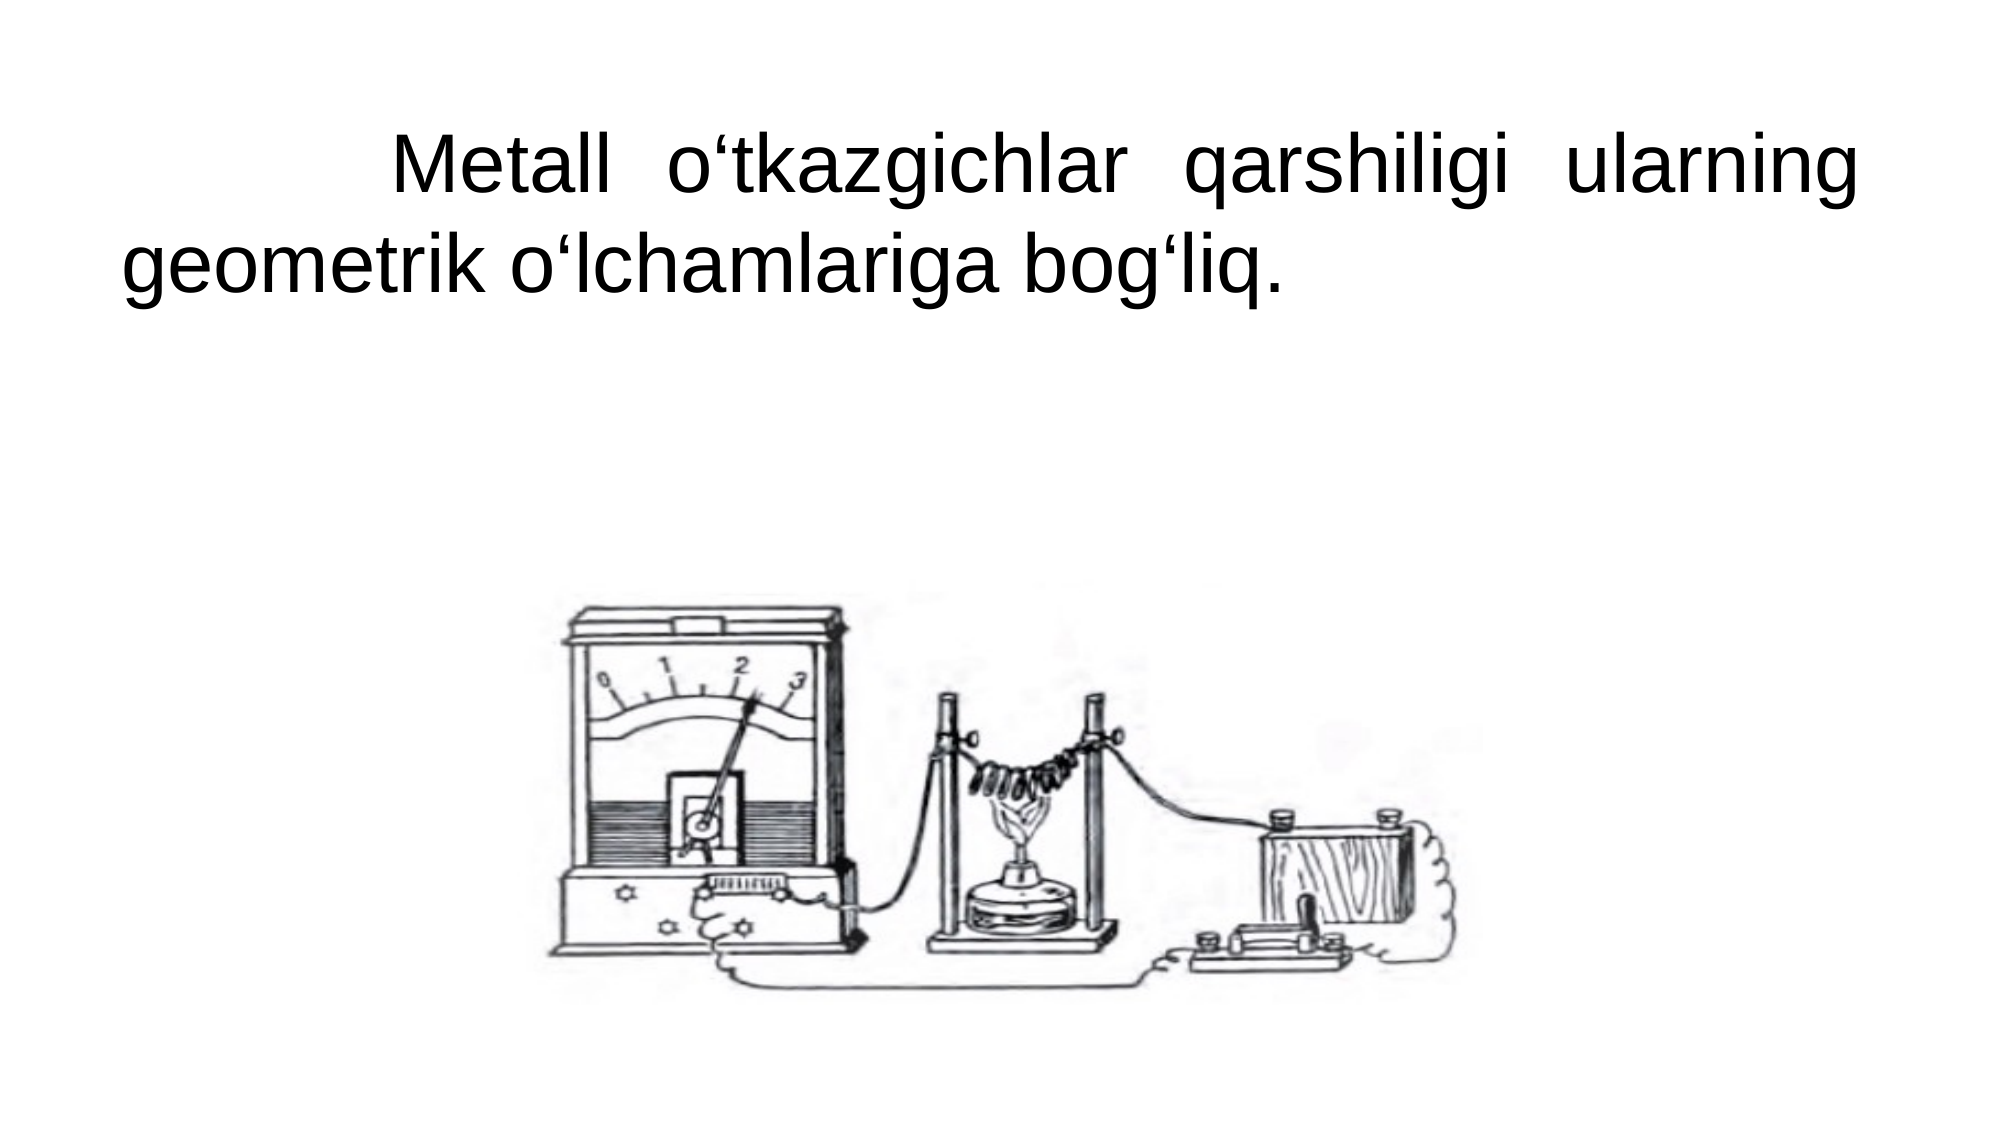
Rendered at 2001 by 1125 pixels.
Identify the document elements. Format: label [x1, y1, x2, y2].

picture [517, 579, 1483, 1005]
